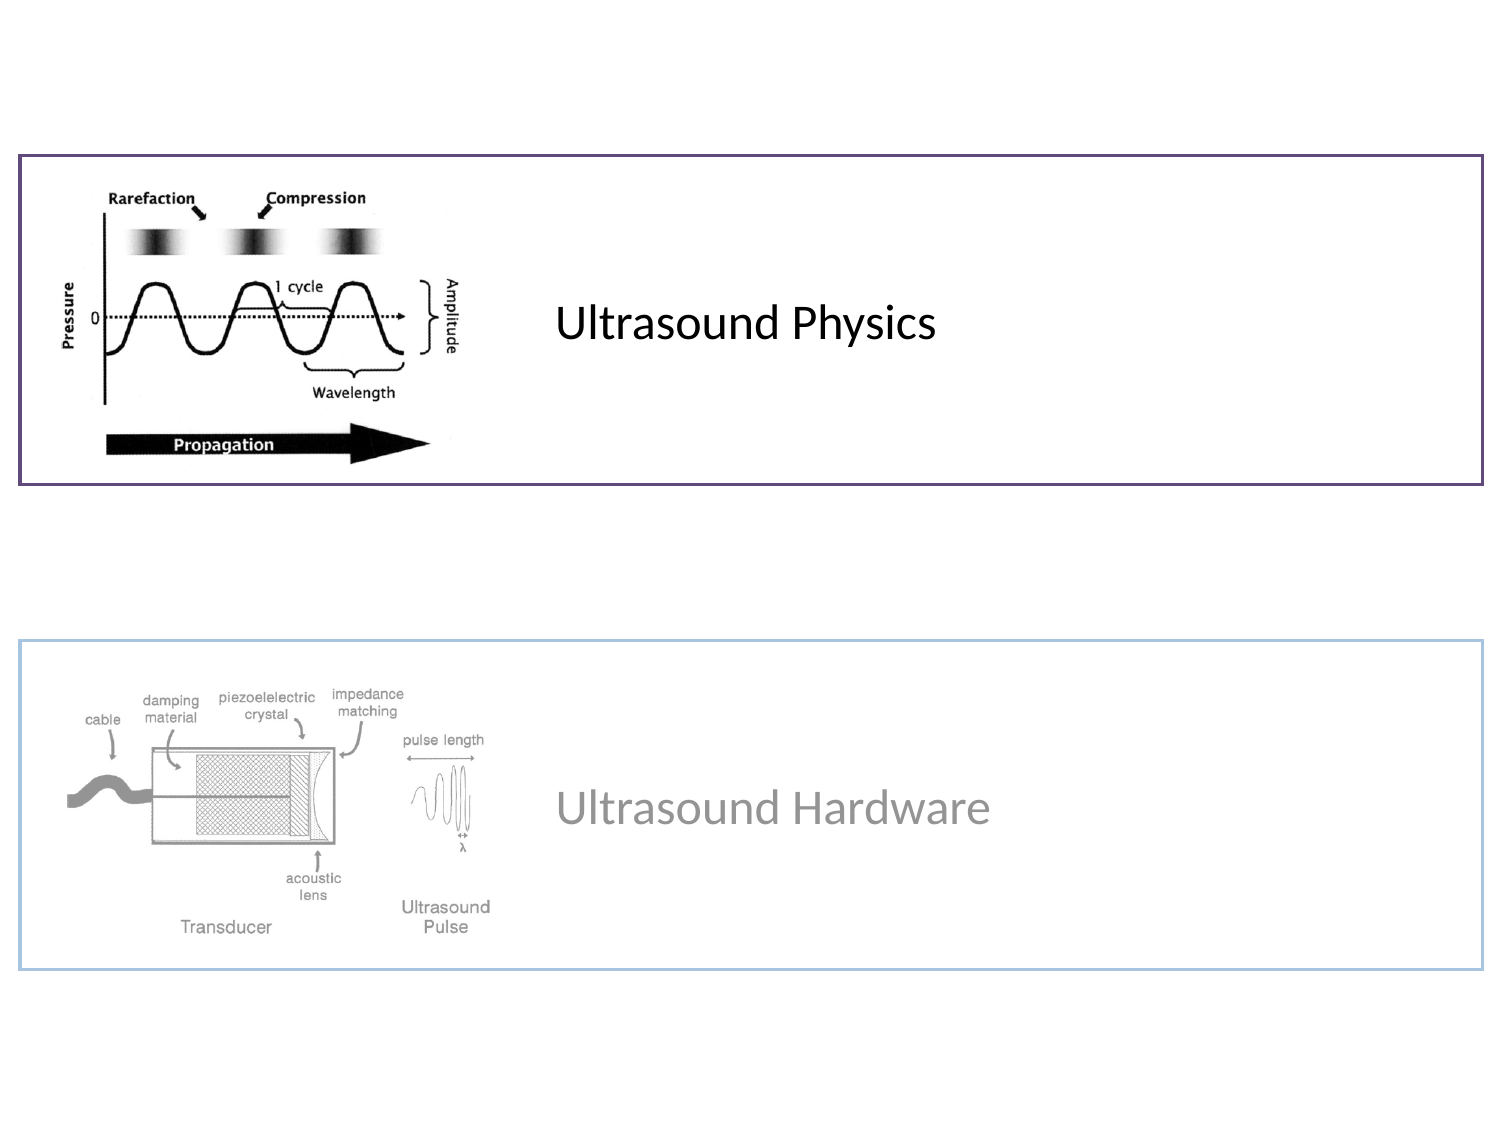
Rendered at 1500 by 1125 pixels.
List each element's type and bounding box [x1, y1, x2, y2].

text_box [19, 155, 1483, 485]
text_box [1, 549, 1500, 1125]
text_box [19, 640, 1483, 970]
